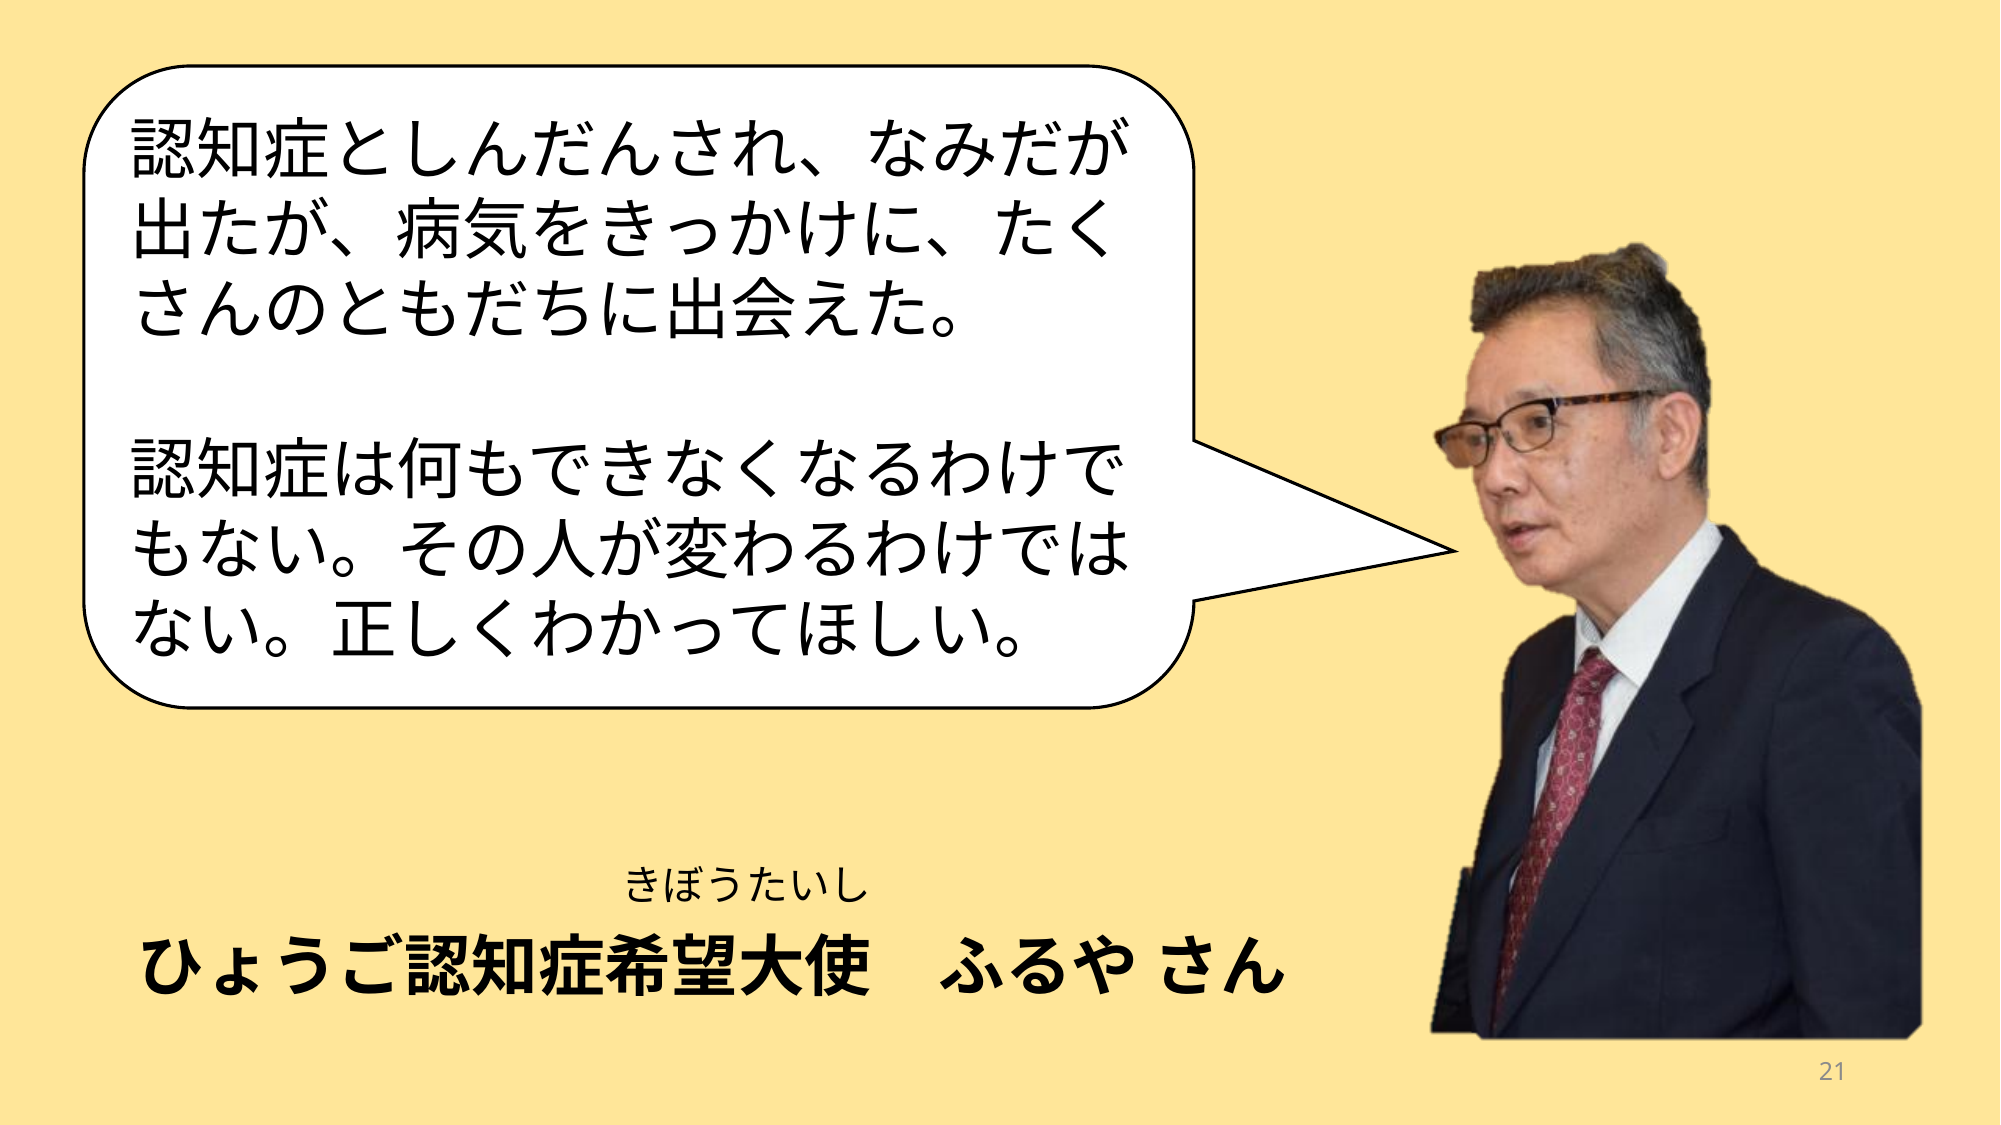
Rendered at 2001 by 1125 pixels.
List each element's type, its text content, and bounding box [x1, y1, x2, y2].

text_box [122, 851, 1446, 1013]
picture [1310, 214, 1965, 1073]
slide_number 21 [1412, 1073, 1863, 1103]
text_box 認知症としんだんされ、なみだが出たが、病気をきっかけに、たくさんのともだちに出会えた。 認知症は何もできなくなるわけでもない。その人が変わるわけではない。正しくわかってほしい。 [82, 64, 1310, 710]
